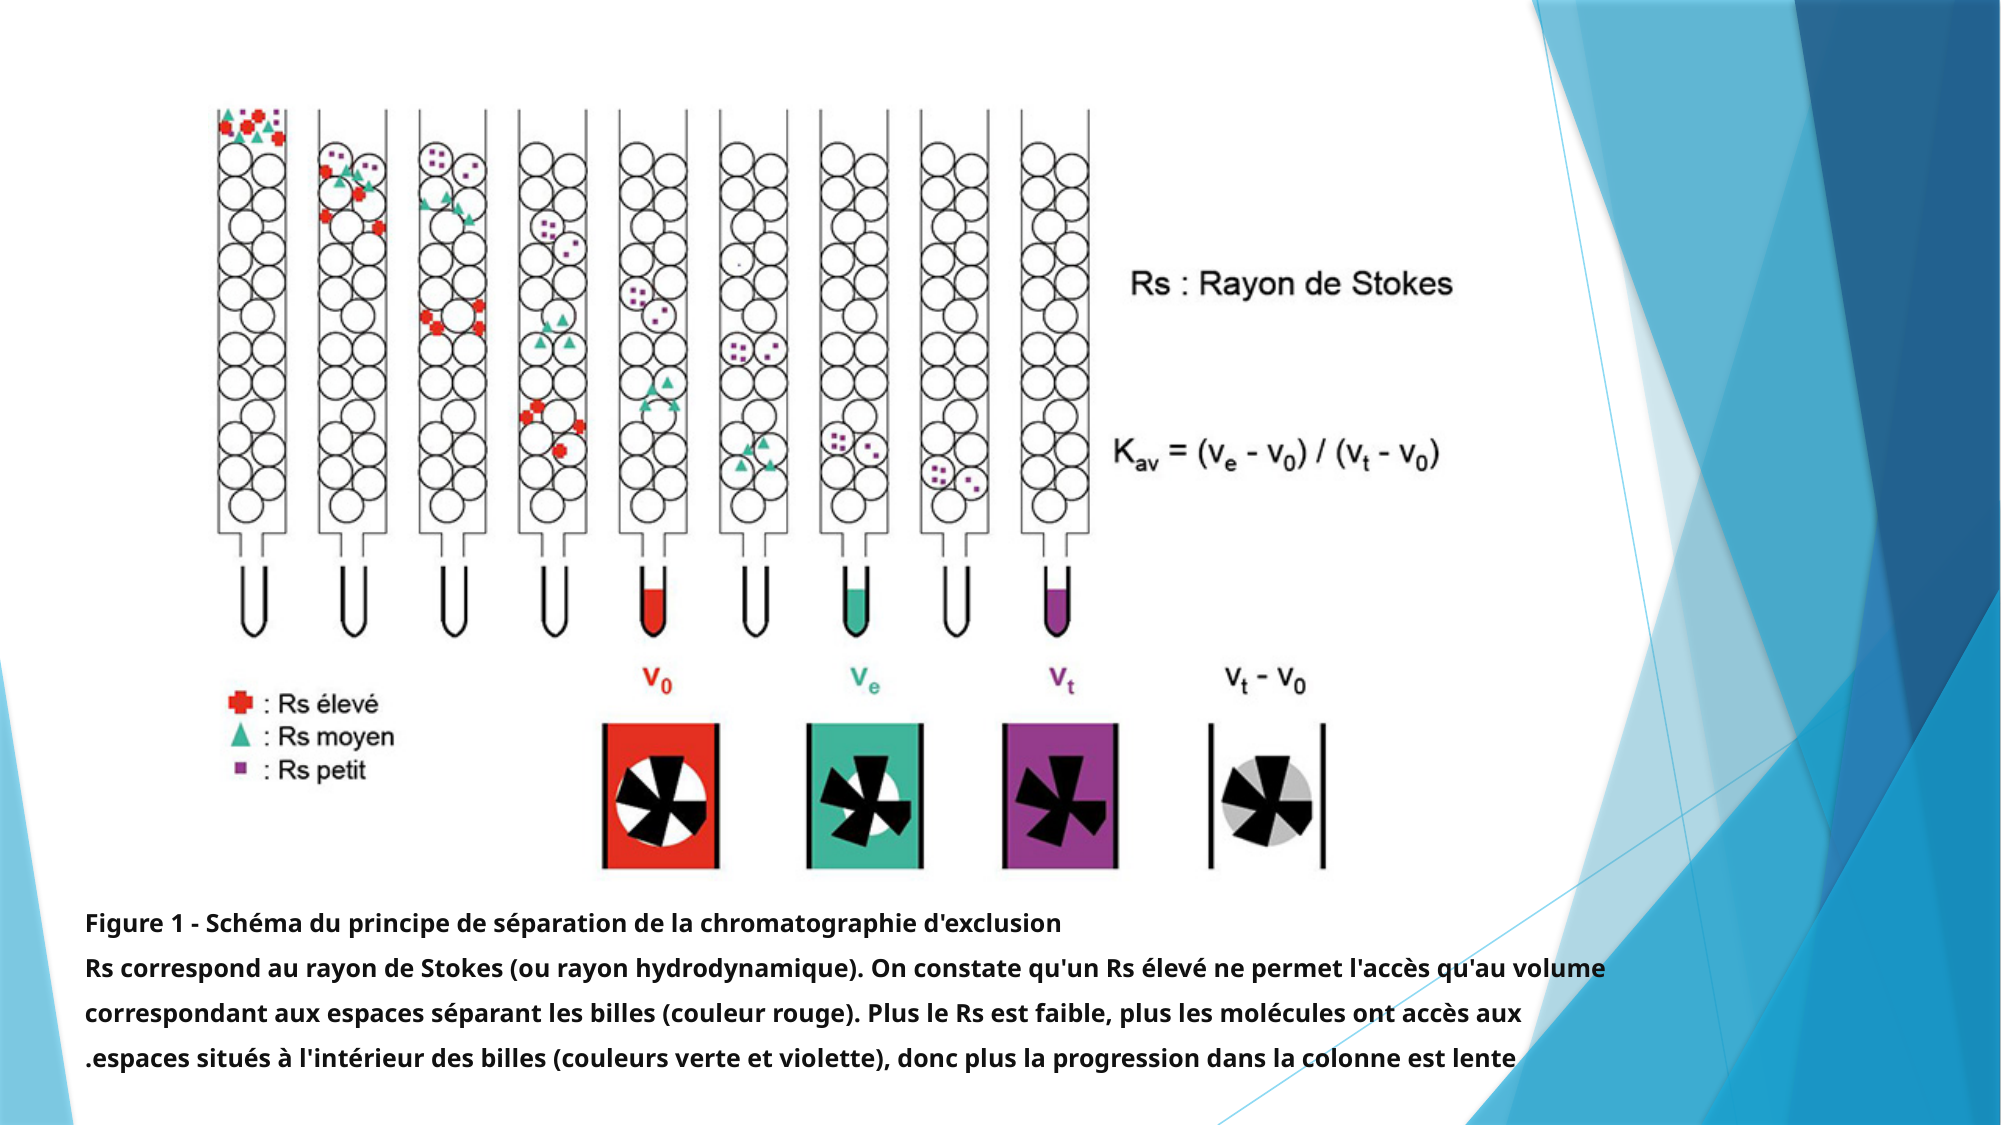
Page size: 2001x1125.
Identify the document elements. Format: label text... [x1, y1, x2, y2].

text_box Figure 1 - Schéma du principe de séparation de la chromatographie d'exclusion Rs correspond au rayon de Stokes (ou rayon hydrodynamique). On constate qu'un Rs élevé ne permet l'accès qu'au volume correspondant aux espaces séparant les billes (couleur rouge). Plus le Rs est faible, plus les molécules ont accès aux espaces situés à l'intérieur des billes (couleurs verte et violette), donc plus la progression dans la colonne est lente. [70, 885, 1643, 1080]
picture [207, 92, 1459, 887]
